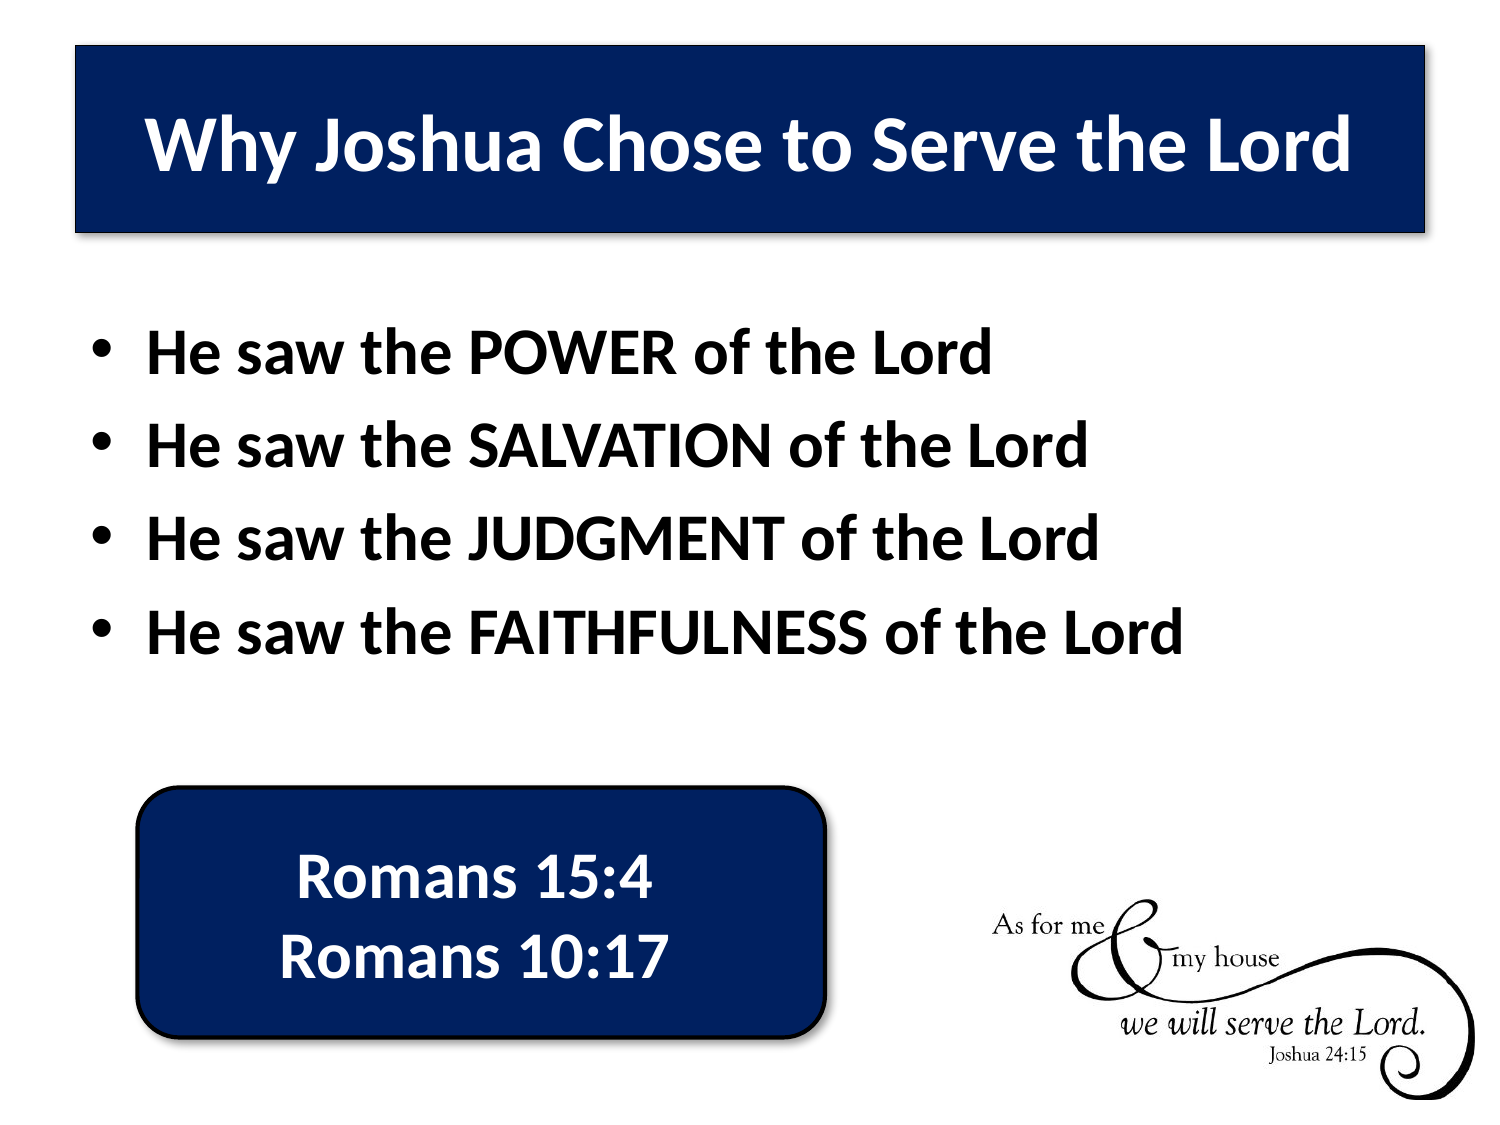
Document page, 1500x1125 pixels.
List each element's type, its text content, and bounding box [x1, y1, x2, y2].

list He saw the POWER of the Lord He saw the SALVATION of the Lord He saw the JUDGMENT of the Lord He saw the FAITHFULNESS of the Lord [75, 299, 1425, 1005]
picture [992, 898, 1476, 1101]
text_box Romans 15:4 Romans 10:17 [200, 824, 750, 1000]
title Why Joshua Chose to Serve the Lord [75, 45, 1425, 233]
text_box [135, 785, 828, 1040]
